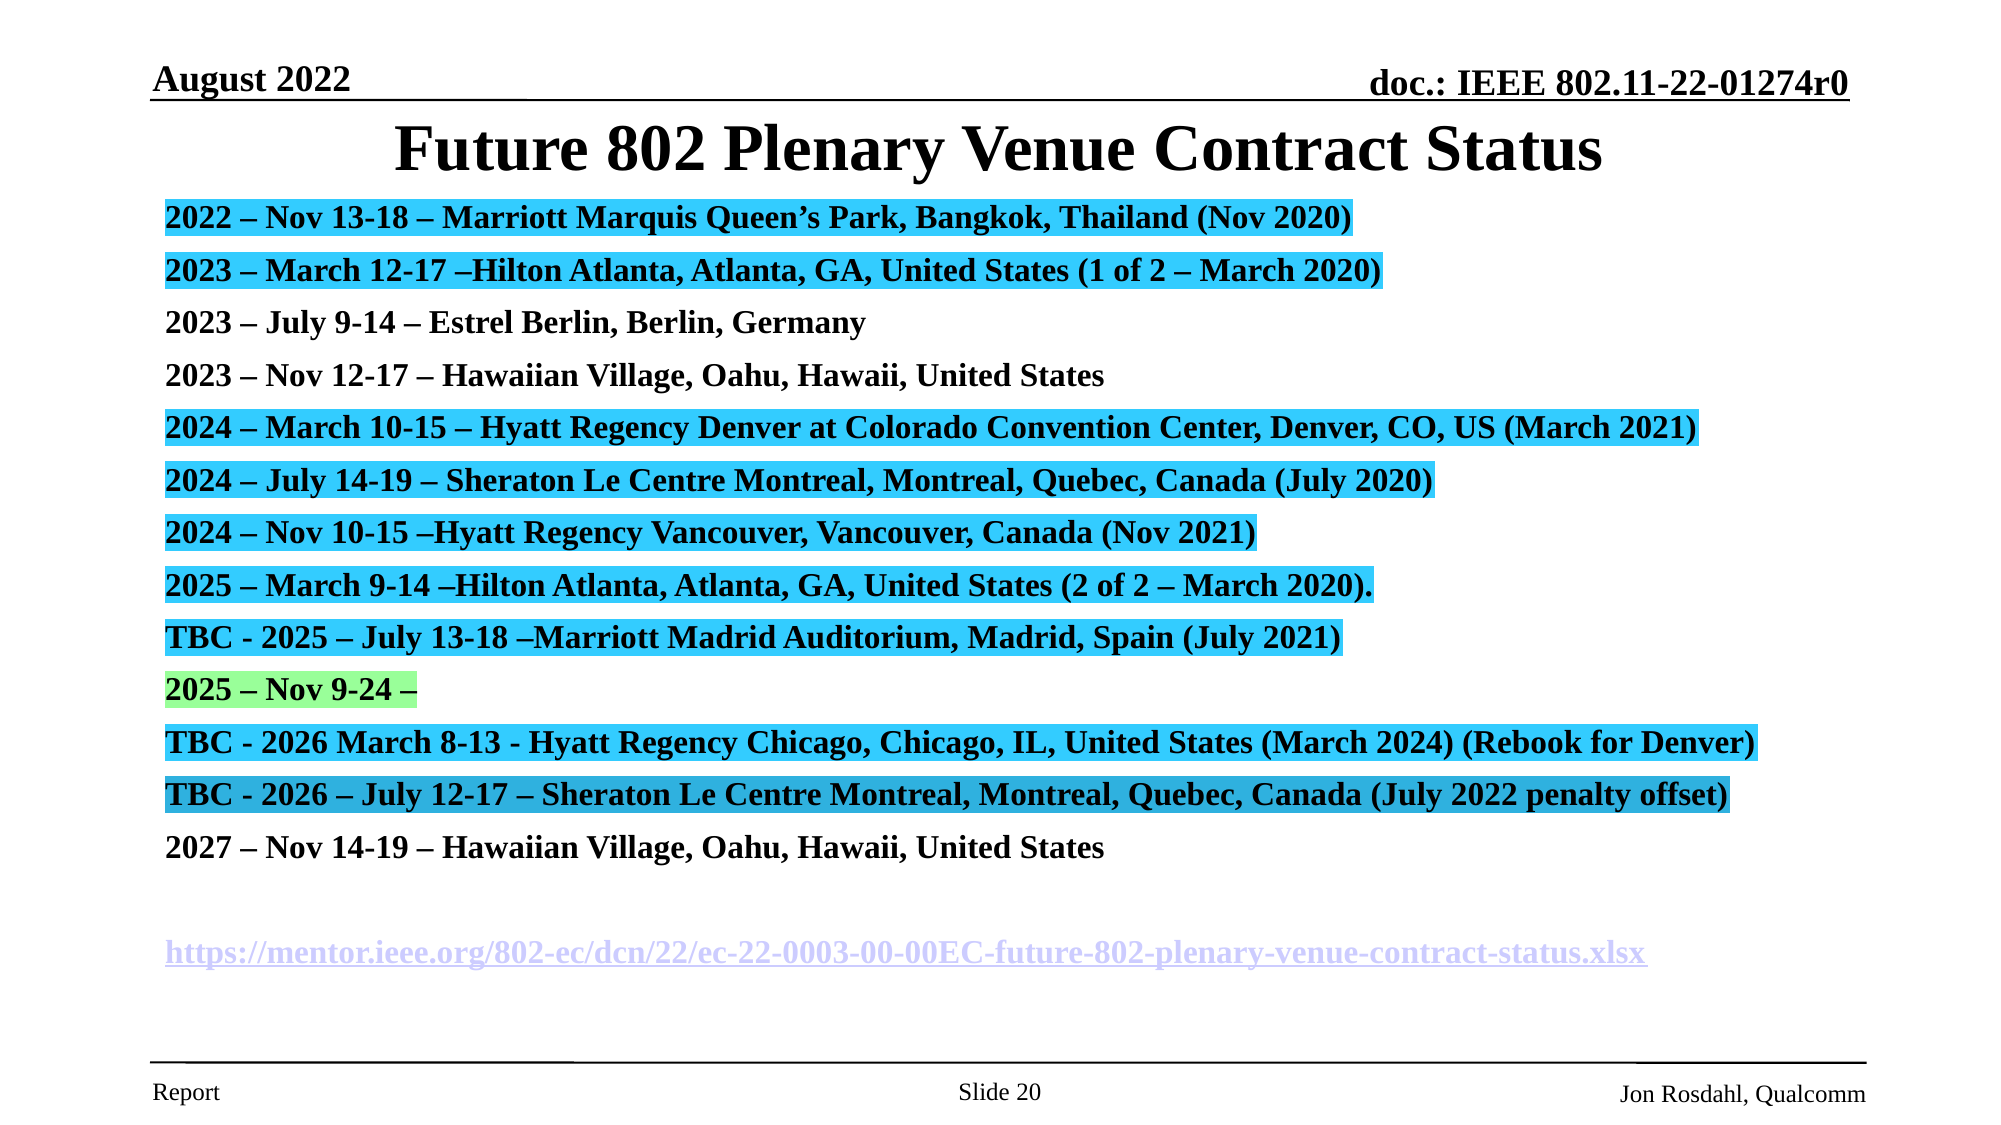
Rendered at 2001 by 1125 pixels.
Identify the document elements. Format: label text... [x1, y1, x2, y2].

title Future 802 Plenary Venue Contract Status [149, 112, 1850, 176]
slide_number Slide 20 [930, 1075, 1069, 1107]
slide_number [152, 54, 563, 100]
list 2022 – Nov 13-18 – Marriott Marquis Queen’s Park, Bangkok, Thailand (Nov 2020) 2023 – March 12-17 –Hilton Atlanta, Atlanta, GA, United States (1 of 2 – March 2020) 2023 – July 9-14 – Estrel Berlin, Berlin, Germany 2023 – Nov 12-17 – Hawaiian Village, Oahu, Hawaii, United States 2024 – March 10-15 – Hyatt Regency Denver at Colorado Convention Center, Denver, CO, US (March 2021) 2024 – July 14-19 – Sheraton Le Centre Montreal, Montreal, Quebec, Canada (July 2020) 2024 – Nov 10-15 –Hyatt Regency Vancouver, Vancouver, Canada (Nov 2021) 2025 – March 9-14 –Hilton Atlanta, Atlanta, GA, United States (2 of 2 – March 2020). TBC - 2025 – July 13-18 –Marriott Madrid Auditorium, Madrid, Spain (July 2021) 2025 – Nov 9-24 – TBC - 2026 March 8-13 - Hyatt Regency Chicago, Chicago, IL, United States (March 2024) (Rebook for Denver) TBC - 2026 – July 12-17 – Sheraton Le Centre Montreal, Montreal, Quebec, Canada (July 2022 penalty offset) 2027 – Nov 14-19 – Hawaiian Village, Oahu, Hawaii, United States https://mentor.ieee.org/802-ec/dcn/22/ec-22-0003-00-00EC-future-802-plenary-venue-contract-status.xlsx [149, 187, 1888, 1063]
footer Jon Rosdahl, Qualcomm [1169, 1076, 1867, 1108]
